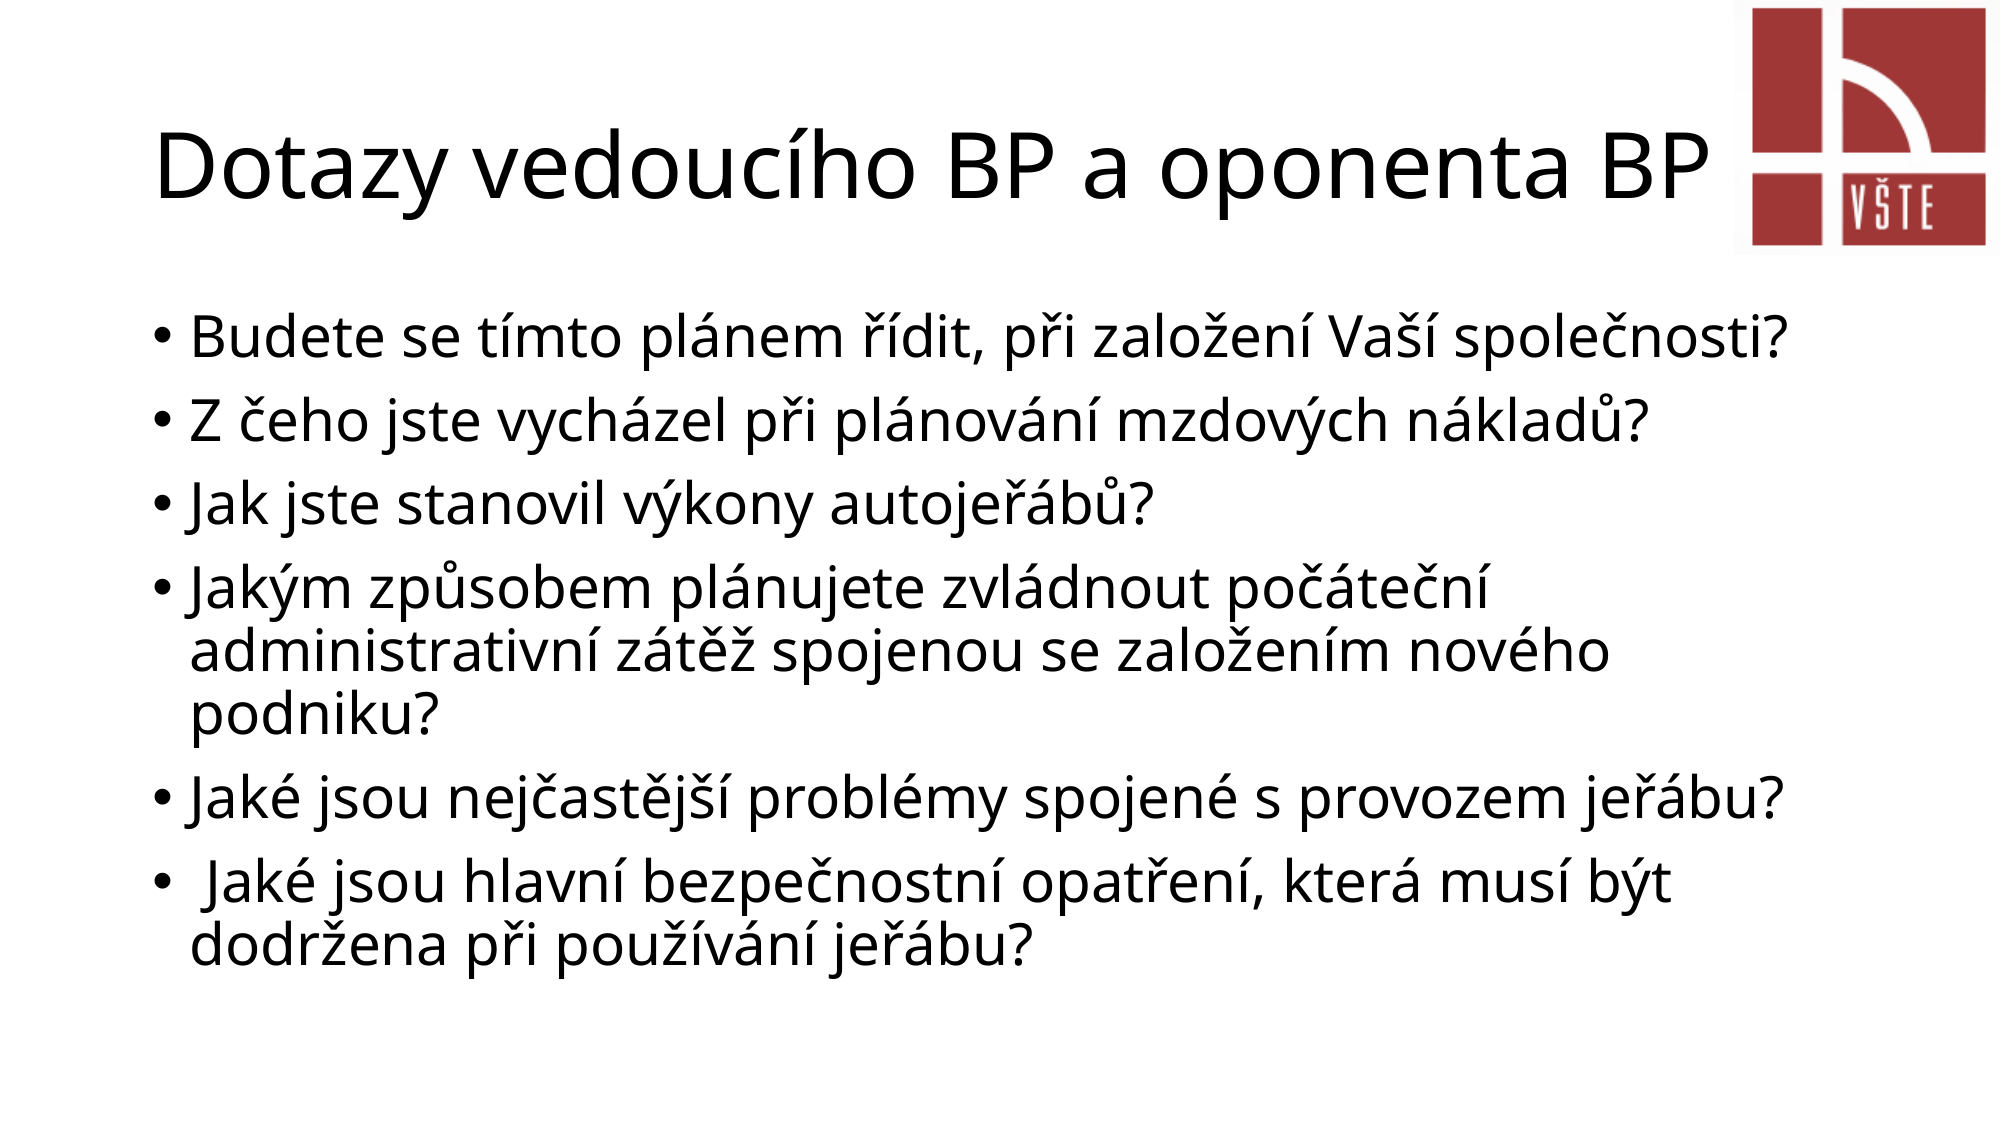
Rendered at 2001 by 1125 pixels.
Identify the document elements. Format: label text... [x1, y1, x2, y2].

list Budete se tímto plánem řídit, při založení Vaší společnosti? Z čeho jste vycházel při plánování mzdových nákladů? Jak jste stanovil výkony autojeřábů? Jakým způsobem plánujete zvládnout počáteční administrativní zátěž spojenou se založením nového podniku? Jaké jsou nejčastější problémy spojené s provozem jeřábu? Jaké jsou hlavní bezpečnostní opatření, která musí být dodržena při používání jeřábu? [137, 299, 1863, 1014]
title Dotazy vedoucího BP a oponenta BP [137, 59, 1863, 278]
picture [1733, 0, 2000, 256]
